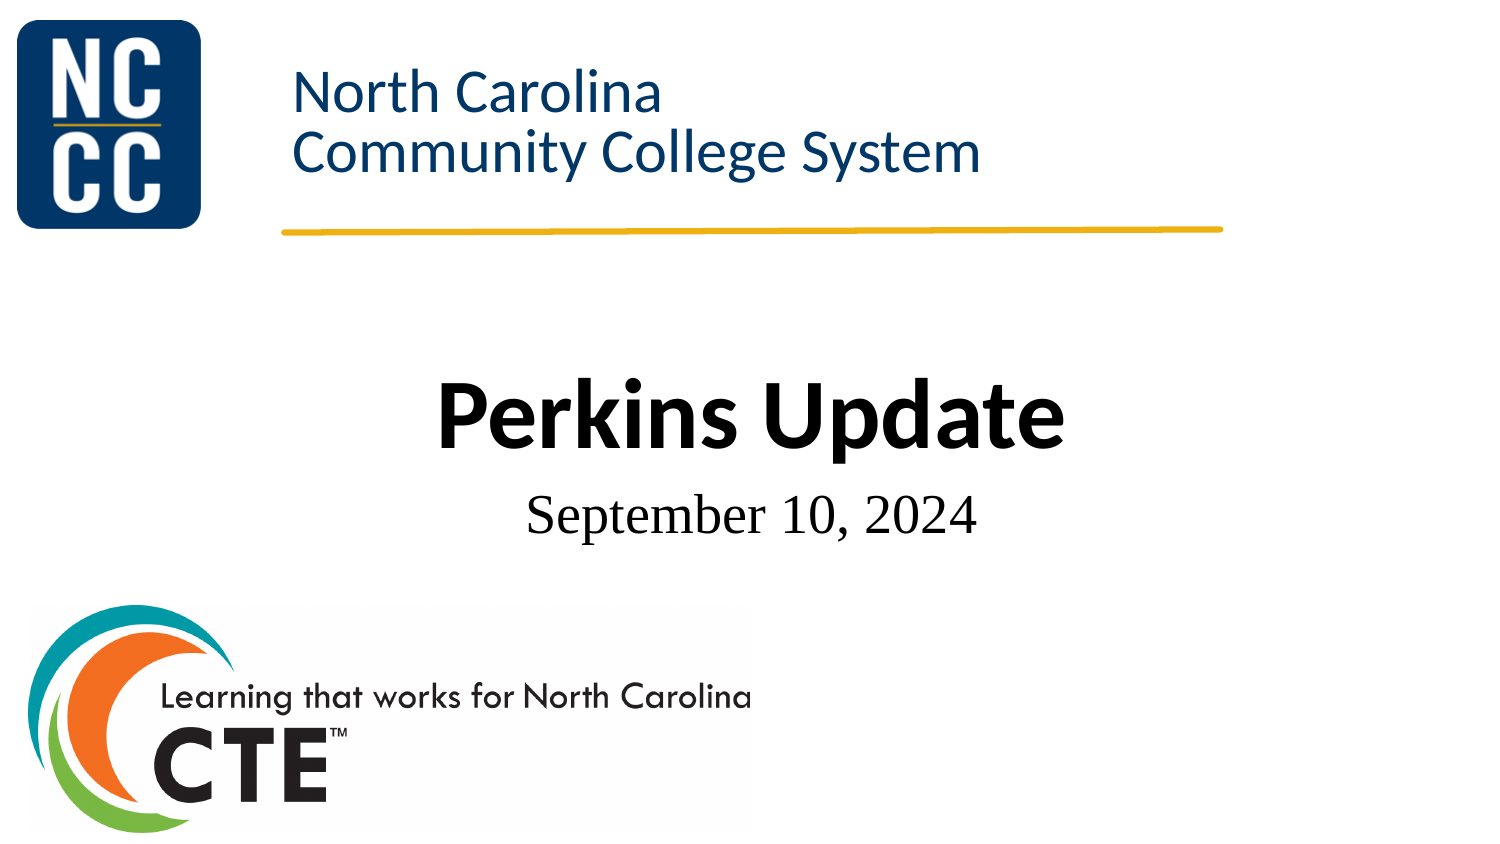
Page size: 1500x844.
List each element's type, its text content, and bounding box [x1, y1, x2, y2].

picture [17, 20, 201, 229]
title Perkins Update [150, 301, 1354, 477]
subtitle September 10, 2024 [150, 477, 1354, 682]
picture [28, 605, 750, 833]
